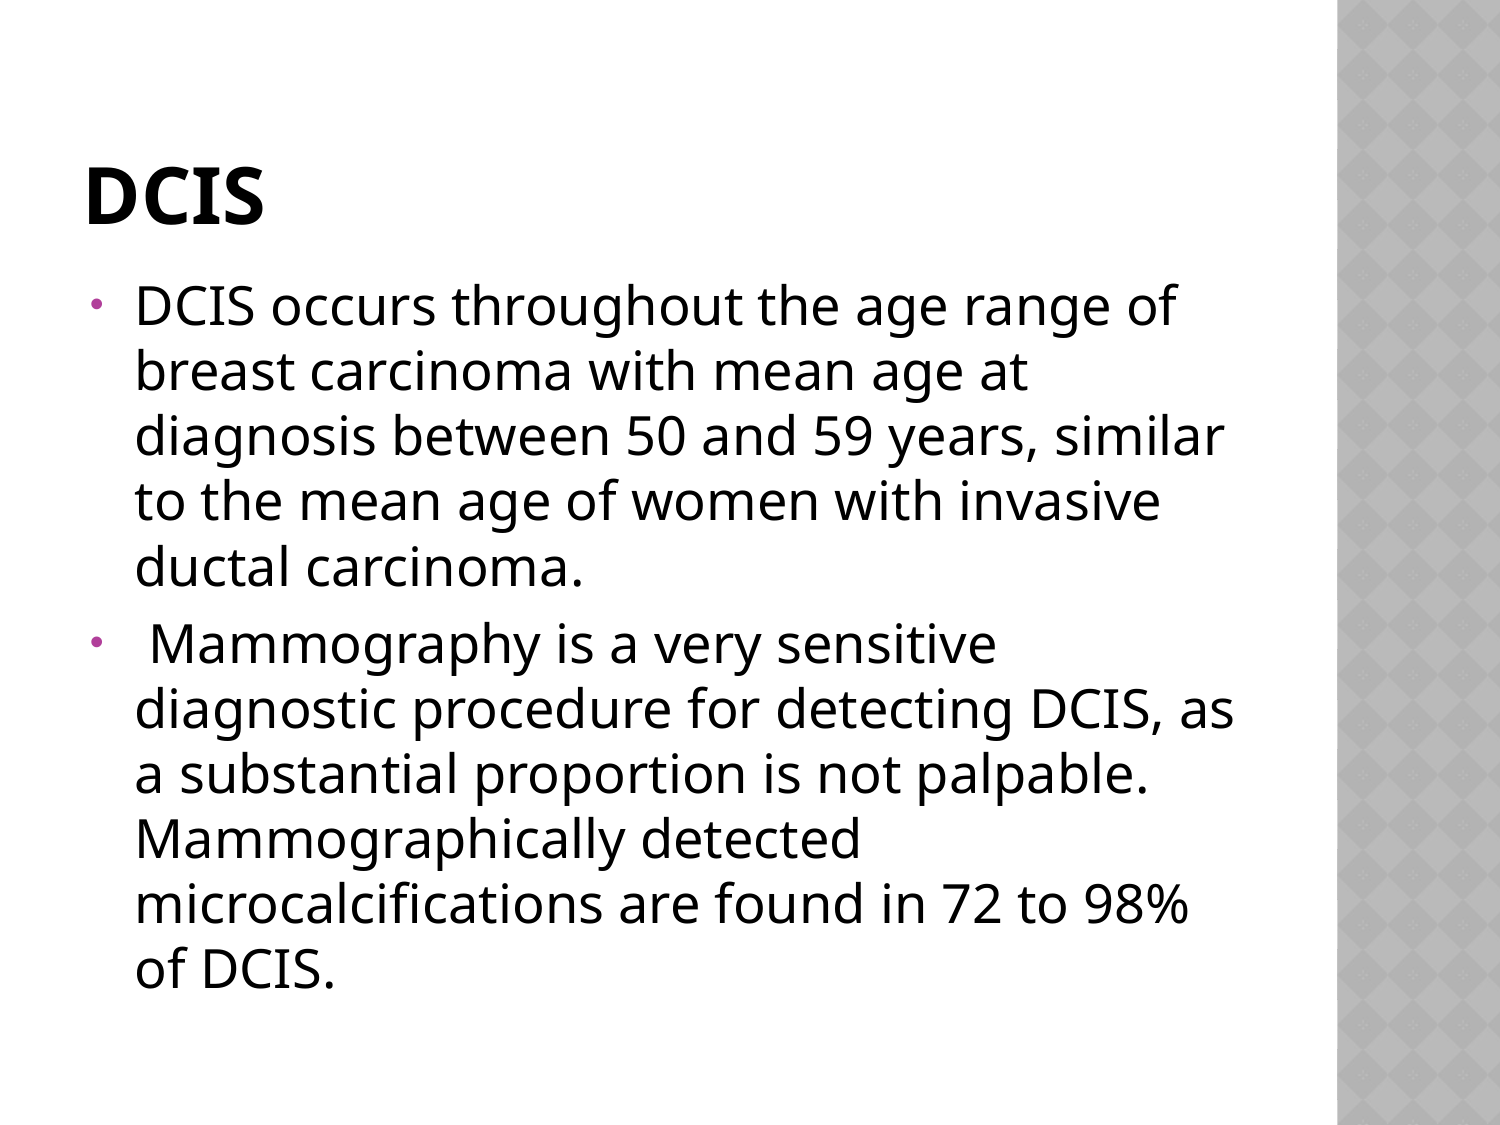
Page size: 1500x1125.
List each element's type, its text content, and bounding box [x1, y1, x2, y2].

title DCIS [75, 52, 1263, 240]
list DCIS occurs throughout the age range of breast carcinoma with mean age at diagnosis between 50 and 59 years, similar to the mean age of women with invasive ductal carcinoma. Mammography is a very sensitive diagnostic procedure for detecting DCIS, as a substantial proportion is not palpable. Mammographically detected microcalcifications are found in 72 to 98% of DCIS. [75, 264, 1263, 1059]
